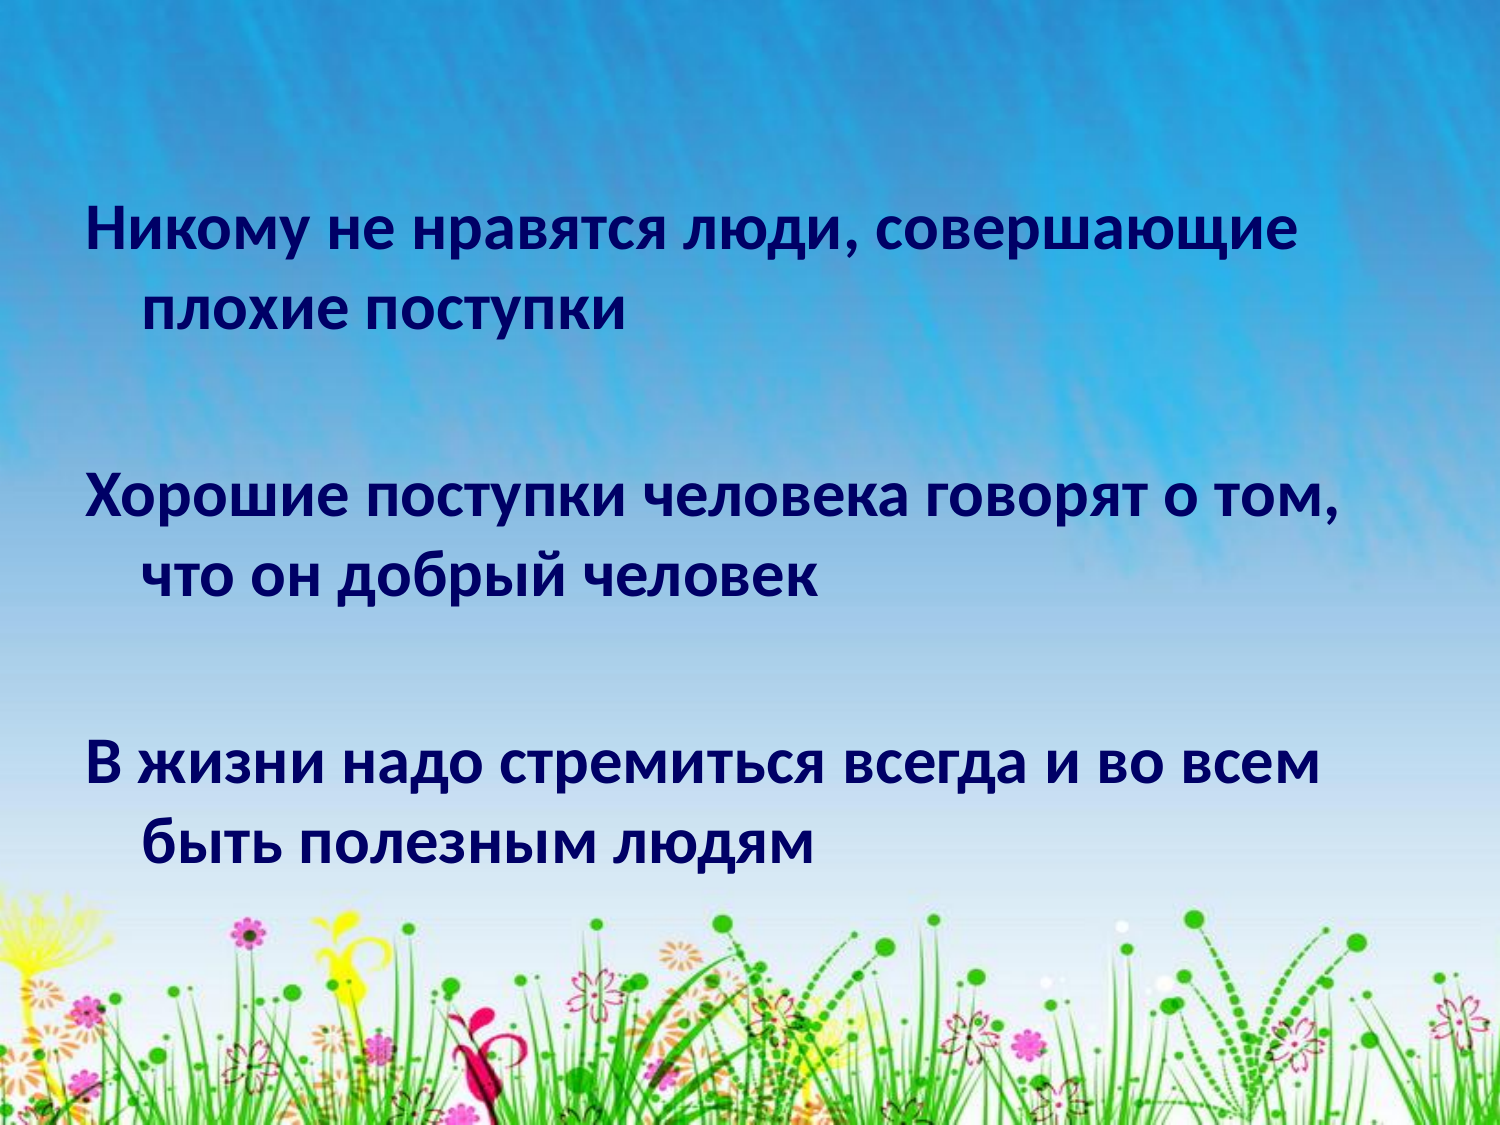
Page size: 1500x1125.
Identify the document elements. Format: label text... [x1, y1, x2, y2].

list Никому не нравятся люди, совершающие плохие поступки Хорошие поступки человека говорят о том, что он добрый человек В жизни надо стремиться всегда и во всем быть полезным людям [70, 175, 1421, 919]
picture [0, 0, 1500, 1125]
